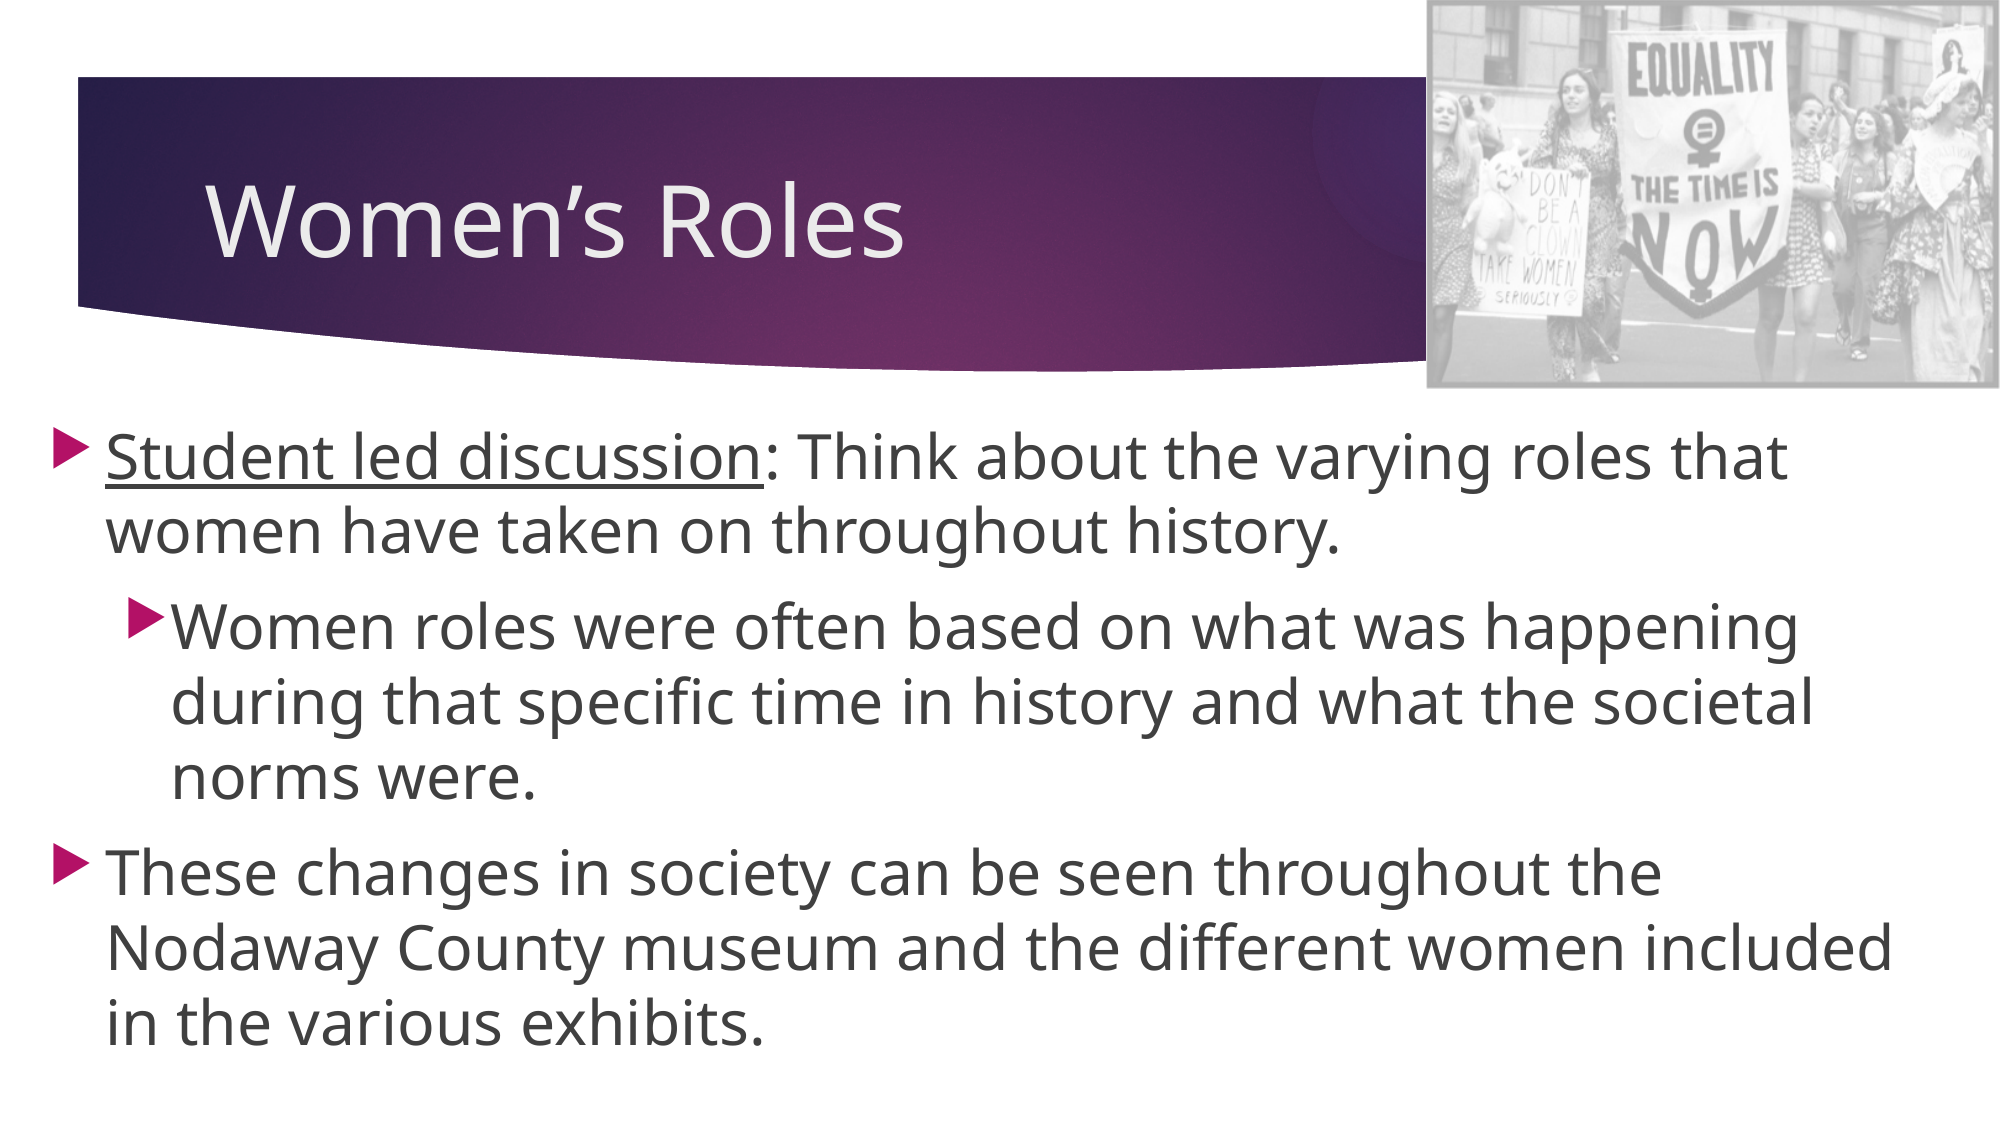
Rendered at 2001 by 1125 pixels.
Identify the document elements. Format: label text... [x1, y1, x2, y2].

title Women’s Roles [189, 159, 1420, 276]
picture [1426, 0, 2000, 389]
list Student led discussion: Think about the varying roles that women have taken on throughout history. Women roles were often based on what was happening during that specific time in history and what the societal norms were. These changes in society can be seen throughout the Nodaway County museum and the different women included in the various exhibits. [33, 409, 1952, 1087]
